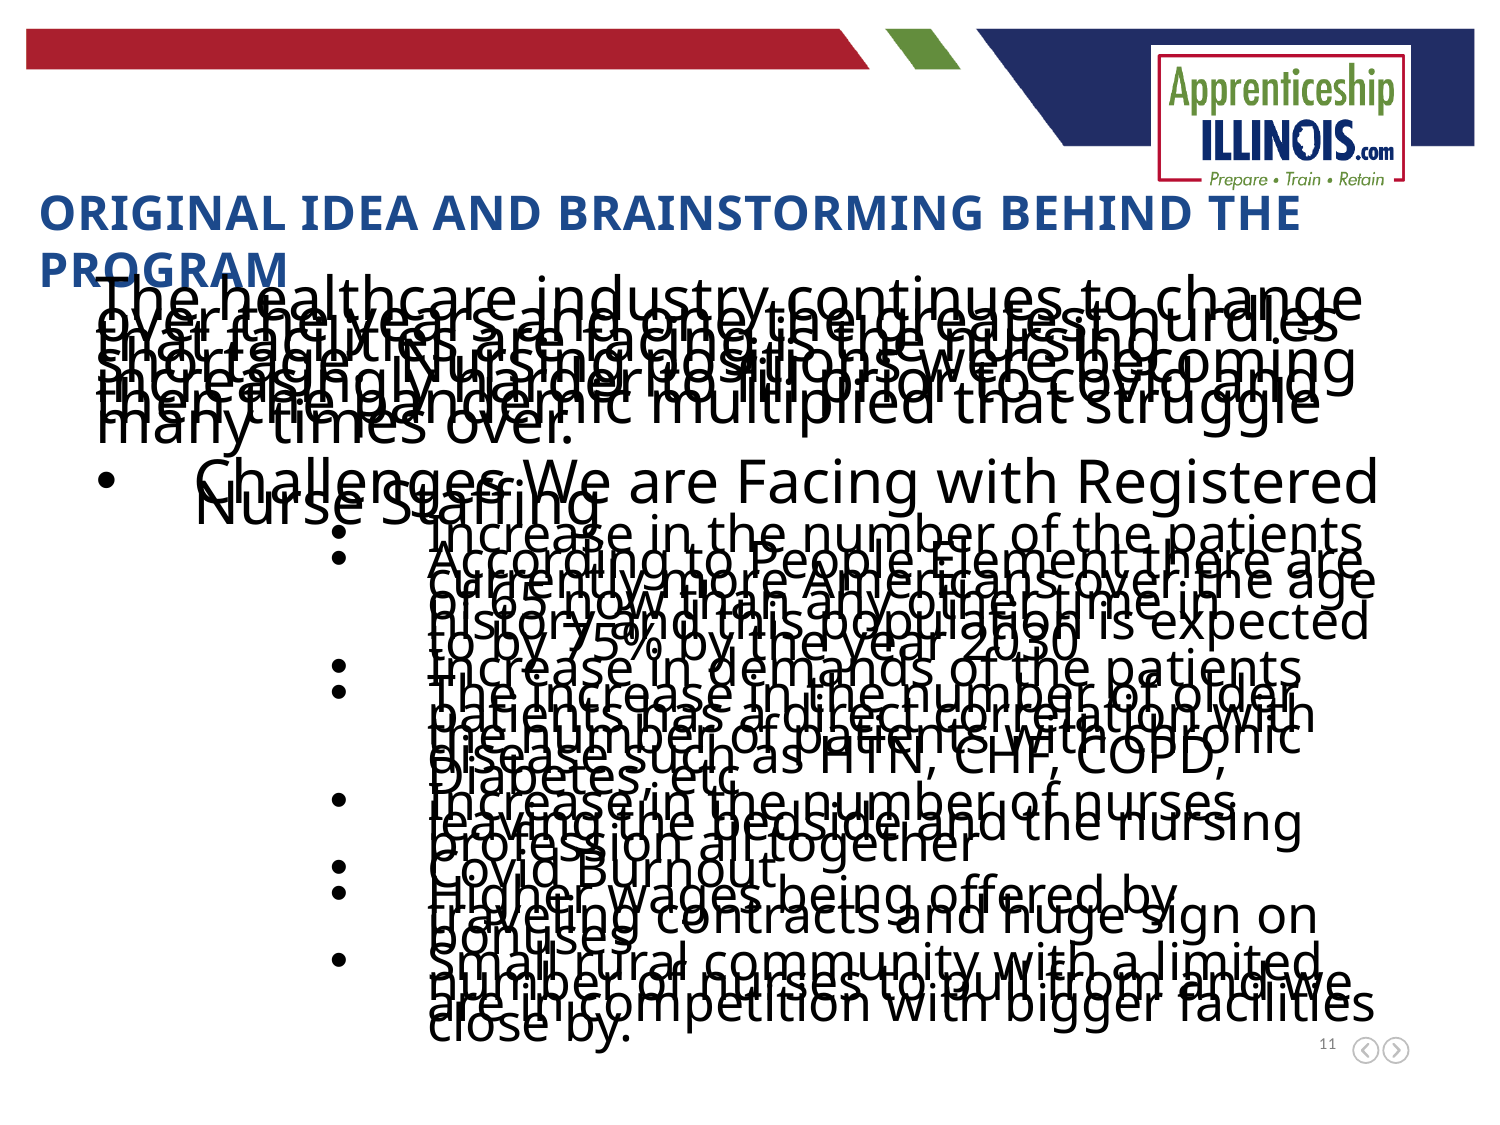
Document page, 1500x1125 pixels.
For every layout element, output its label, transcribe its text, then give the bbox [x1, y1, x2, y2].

list Original Idea and Brainstorming behind the Program [38, 182, 1458, 287]
list The healthcare industry continues to change over the years and one the greatest hurdles that facilities are facing is the nursing shortage. Nursing positions were becoming increasingly harder to fill prior to covid and then the pandemic multiplied that struggle many times over. Challenges We are Facing with Registered Nurse Staffing Increase in the number of the patients According to People Element there are currently more Americans over the age of 65 now than any other time in history and this population is expected to by 75% by the year 2030 Increase in demands of the patients The increase in the number of older patients has a direct correlation with the number of patients with chronic disease such as HTN, CHF, COPD, Diabetes, etc Increase in the number of nurses leaving the bedside and the nursing profession all together Covid Burnout Higher wages being offered by traveling contracts and huge sign on bonuses Small rural community with a limited number of nurses to pull from and we are in competition with bigger facilities close by. [95, 312, 1401, 1061]
picture [0, 2, 1500, 182]
